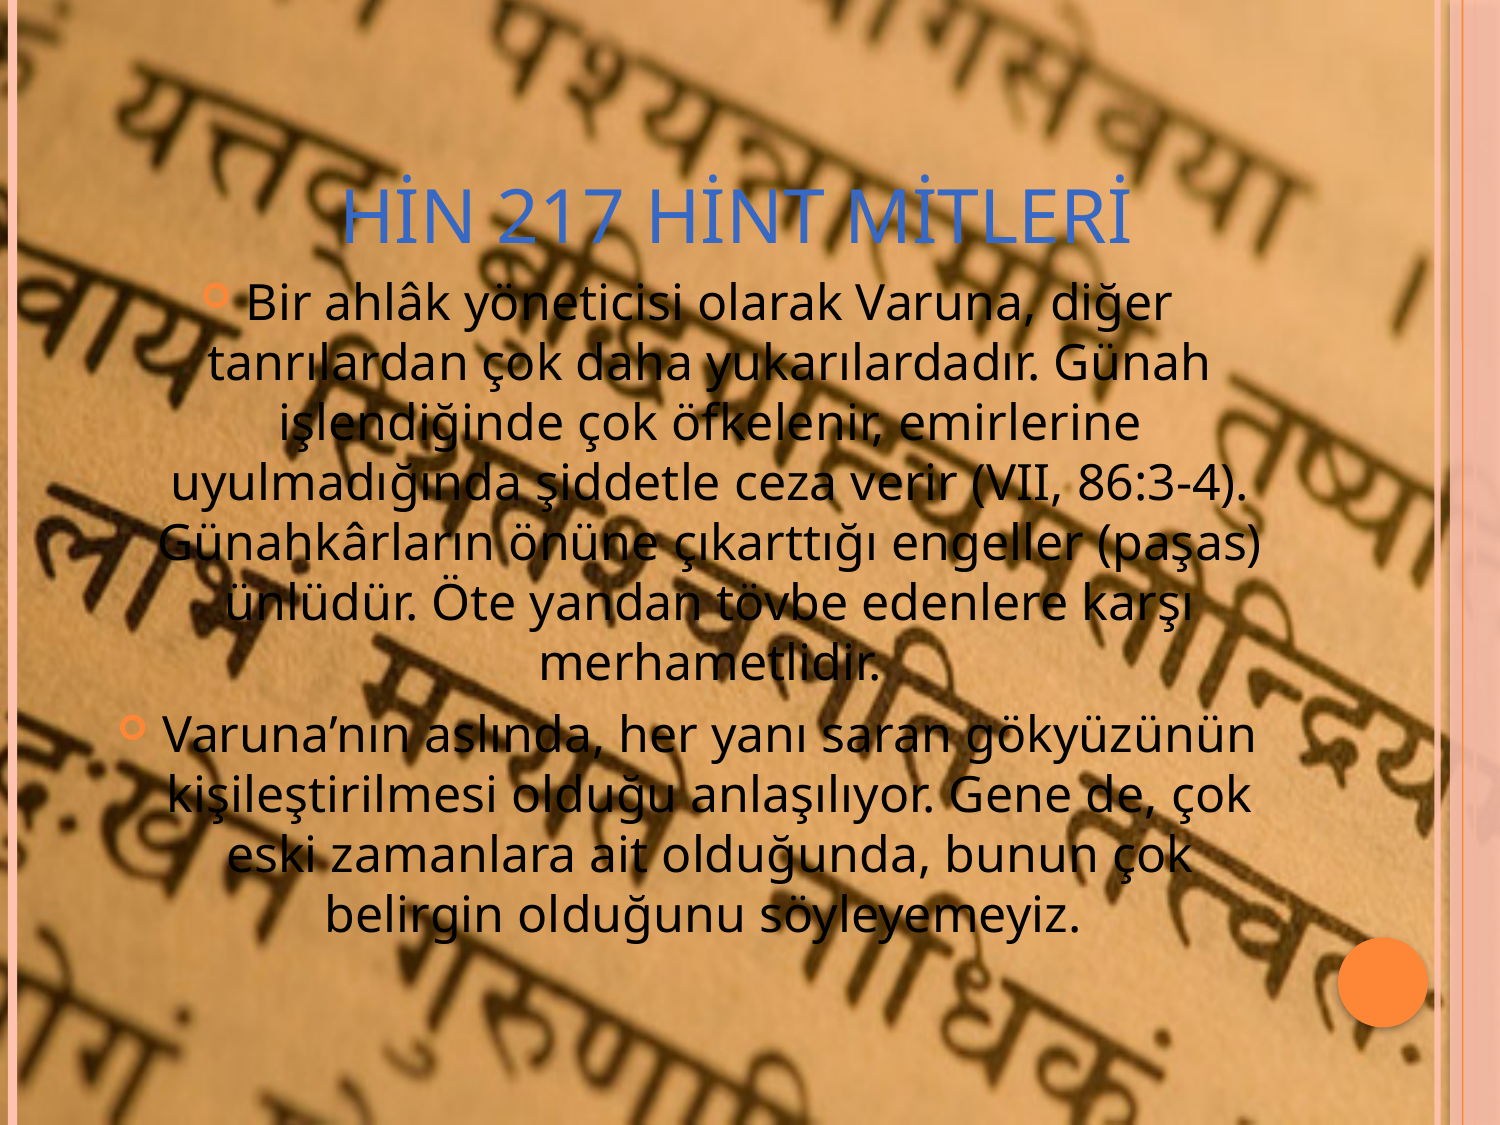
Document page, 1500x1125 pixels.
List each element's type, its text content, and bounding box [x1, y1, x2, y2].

picture [0, 0, 7, 1125]
picture [1441, 0, 1449, 1125]
picture [18, 0, 1434, 1125]
list Bir ahlâk yöneticisi olarak Varuna, diğer tanrılardan çok daha yukarılardadır. Günah işlendiğinde çok öfkelenir, emirlerine uyulmadığında şiddetle ceza verir (VII, 86:3-4). Günahkârların önüne çıkarttığı engeller (paşas) ünlüdür. Öte yandan tövbe edenlere karşı merhametlidir. Varuna’nın aslında, her yanı saran gökyüzünün kişileştirilmesi olduğu anlaşılıyor. Gene de, çok eski zamanlara ait olduğunda, bunun çok belirgin olduğunu söyleyemeyiz. [75, 262, 1300, 1062]
text_box [100, 90, 1326, 278]
title HİN 217 hint mitleri [123, 78, 1349, 266]
